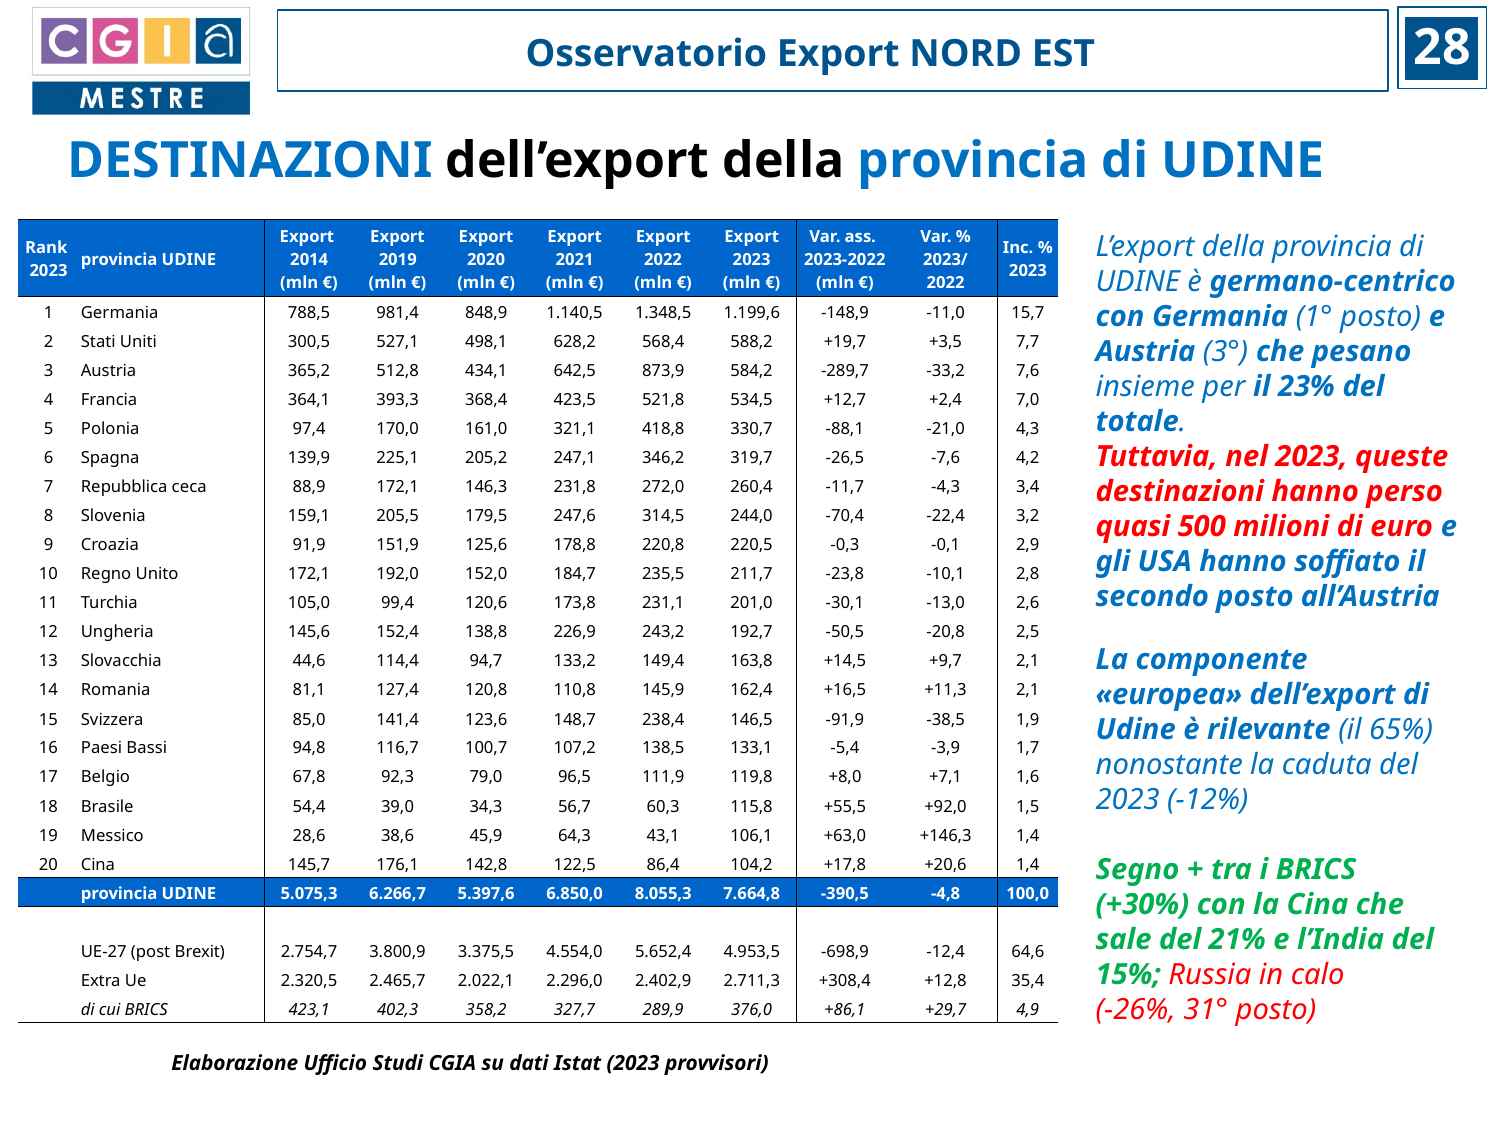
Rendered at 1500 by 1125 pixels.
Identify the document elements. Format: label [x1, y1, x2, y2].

table_cell [18, 878, 264, 906]
text_box [53, 120, 1471, 196]
table_cell [998, 907, 1058, 1022]
table_cell [265, 907, 796, 1022]
text_box [56, 1042, 884, 1082]
table_cell [18, 907, 264, 1022]
slide_number [1386, 19, 1499, 79]
text_box [1396, 79, 1488, 91]
table_header [18, 220, 264, 296]
text_box [1080, 633, 1459, 1033]
table_header [265, 220, 796, 296]
picture [28, 0, 254, 121]
text_box [276, 8, 1390, 93]
table_cell [797, 907, 997, 1022]
table_cell [18, 297, 264, 877]
text_box [1396, 5, 1488, 19]
table_header [998, 220, 1058, 296]
table_cell [265, 878, 796, 906]
table_cell [797, 297, 997, 877]
table_cell [998, 297, 1058, 877]
table_cell [998, 878, 1058, 906]
table_cell [797, 878, 997, 906]
table_cell [265, 297, 796, 877]
text_box [1080, 219, 1483, 620]
table_header [797, 220, 997, 296]
